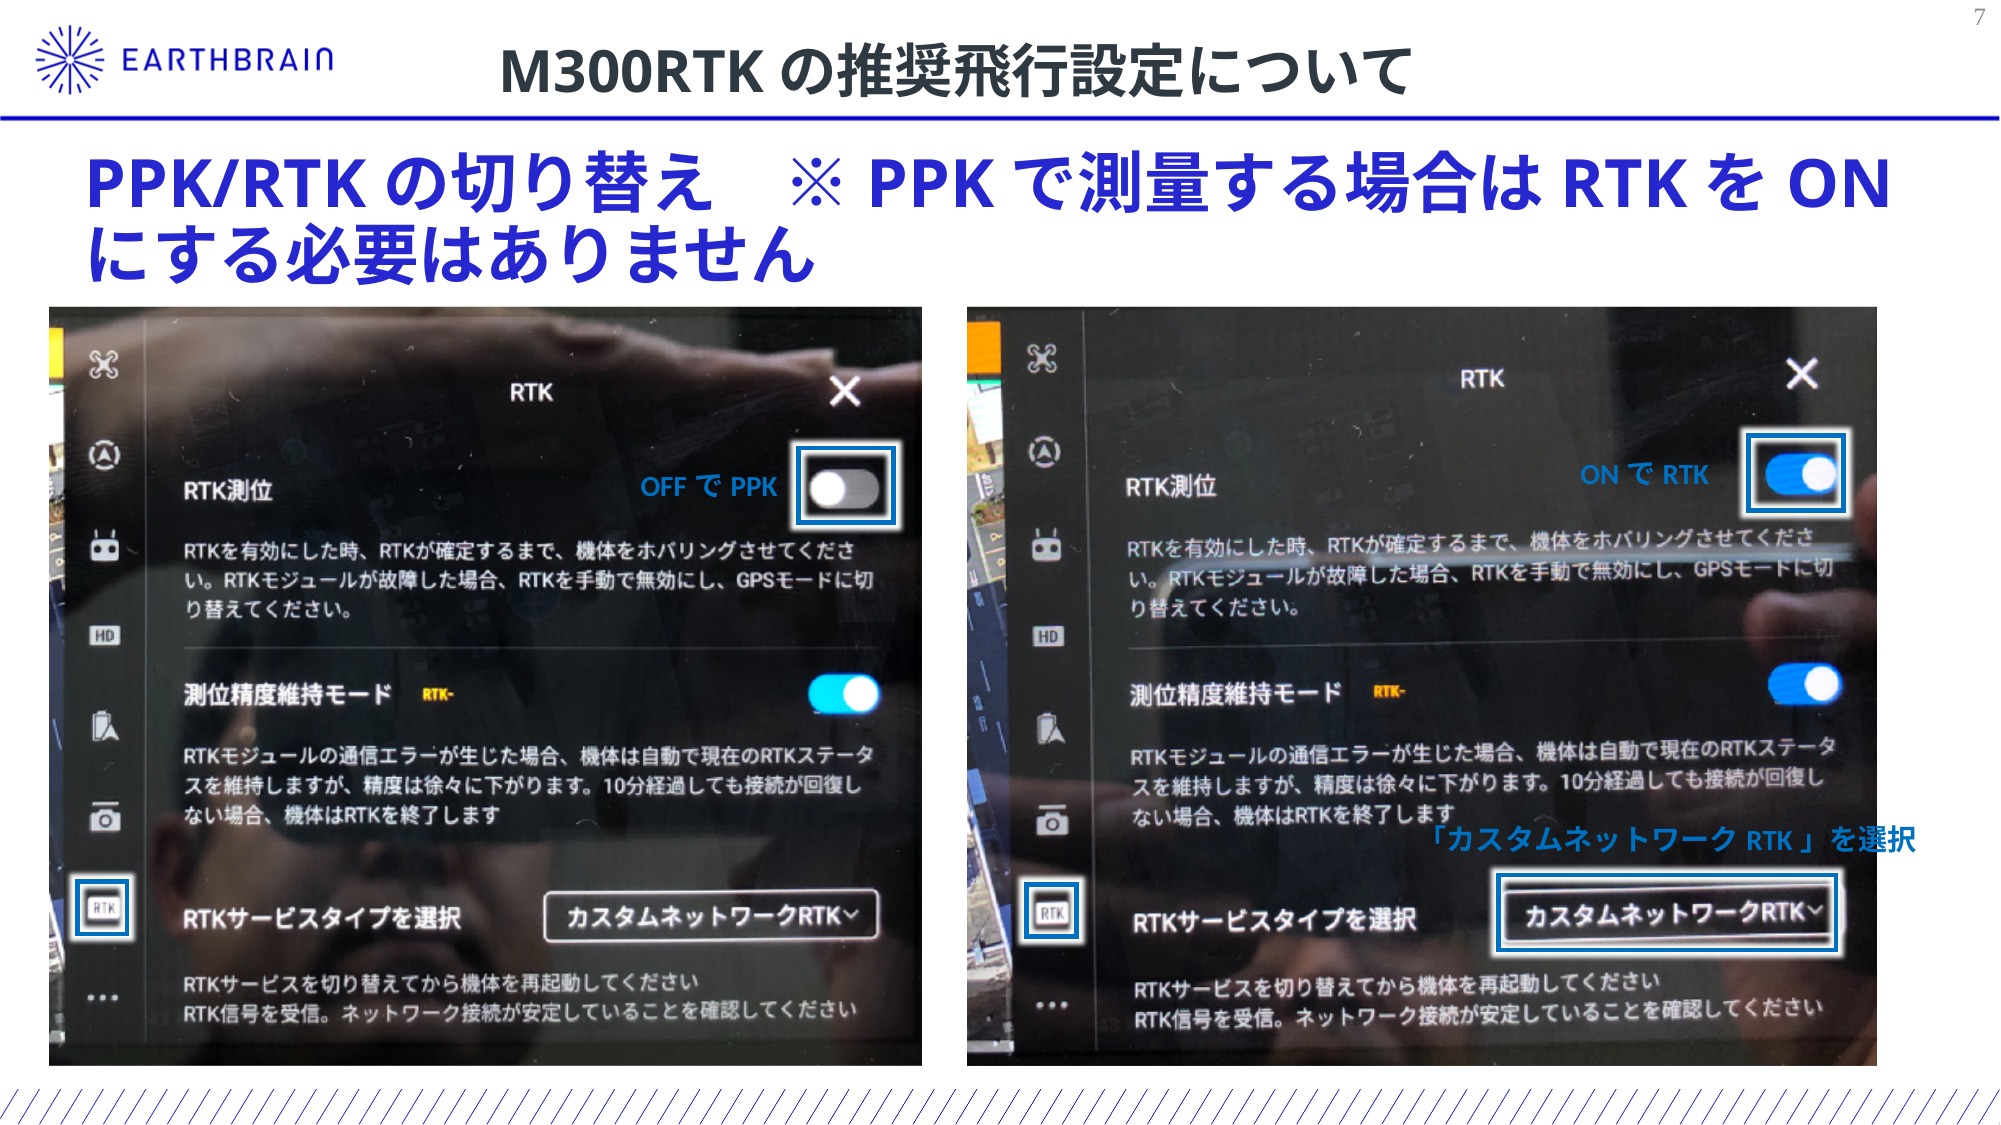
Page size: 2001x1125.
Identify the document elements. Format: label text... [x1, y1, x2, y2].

text_box [865, 447, 895, 524]
text_box [1026, 883, 1041, 938]
text_box [1802, 434, 1845, 511]
text_box [76, 880, 105, 935]
picture [0, 231, 2000, 1125]
text_box M300RTKの推奨飛行設定について [484, 15, 1586, 132]
picture [0, 0, 2000, 133]
title PPK/RTKの切り替え ※PPKで測量する場合はRTKをONにする必要はありません [69, 177, 1931, 266]
text_box [1802, 874, 1837, 951]
text_box 「カスタムネットワークRTK」を選択 [1802, 814, 1932, 864]
